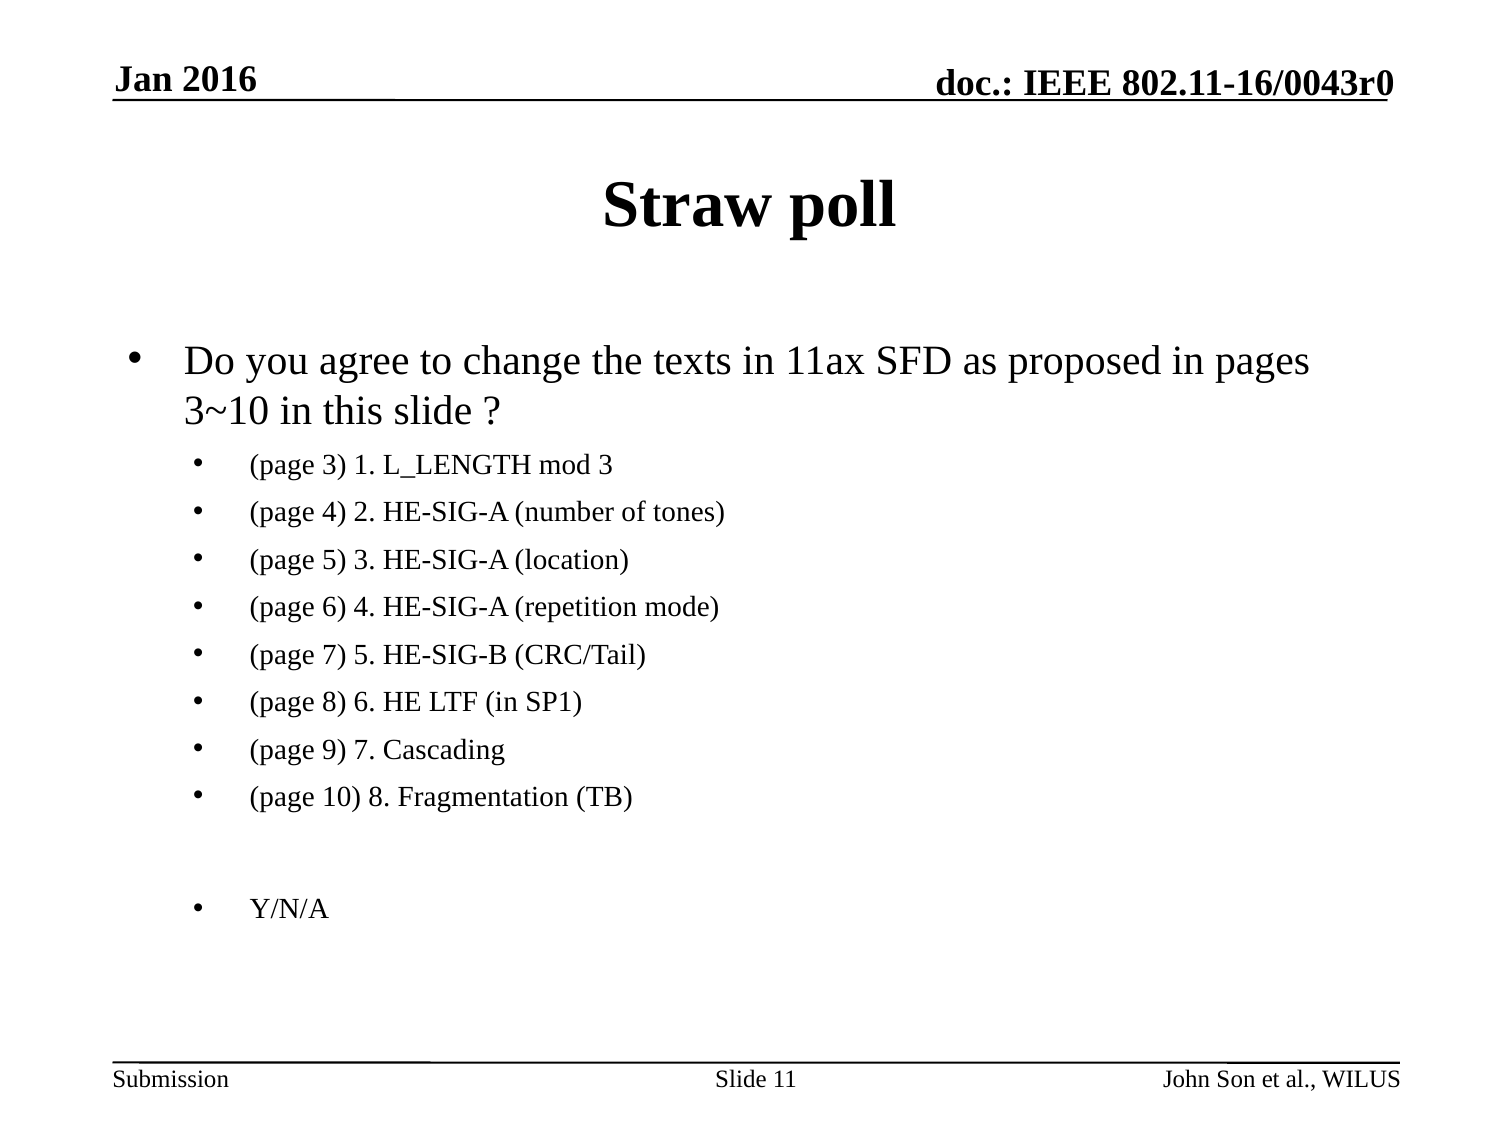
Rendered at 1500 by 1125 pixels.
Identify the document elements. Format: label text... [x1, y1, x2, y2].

footer John Son et al., WILUS [878, 1061, 1402, 1093]
list Do you agree to change the texts in 11ax SFD as proposed in pages 3~10 in this slide ? (page 3) 1. L_LENGTH mod 3 (page 4) 2. HE-SIG-A (number of tones) (page 5) 3. HE-SIG-A (location) (page 6) 4. HE-SIG-A (repetition mode) (page 7) 5. HE-SIG-B (CRC/Tail) (page 8) 6. HE LTF (in SP1) (page 9) 7. Cascading (page 10) 8. Fragmentation (TB) Y/N/A [112, 324, 1388, 1000]
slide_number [114, 54, 423, 100]
slide_number Slide 11 [712, 1061, 800, 1123]
title Straw poll [112, 112, 1388, 288]
